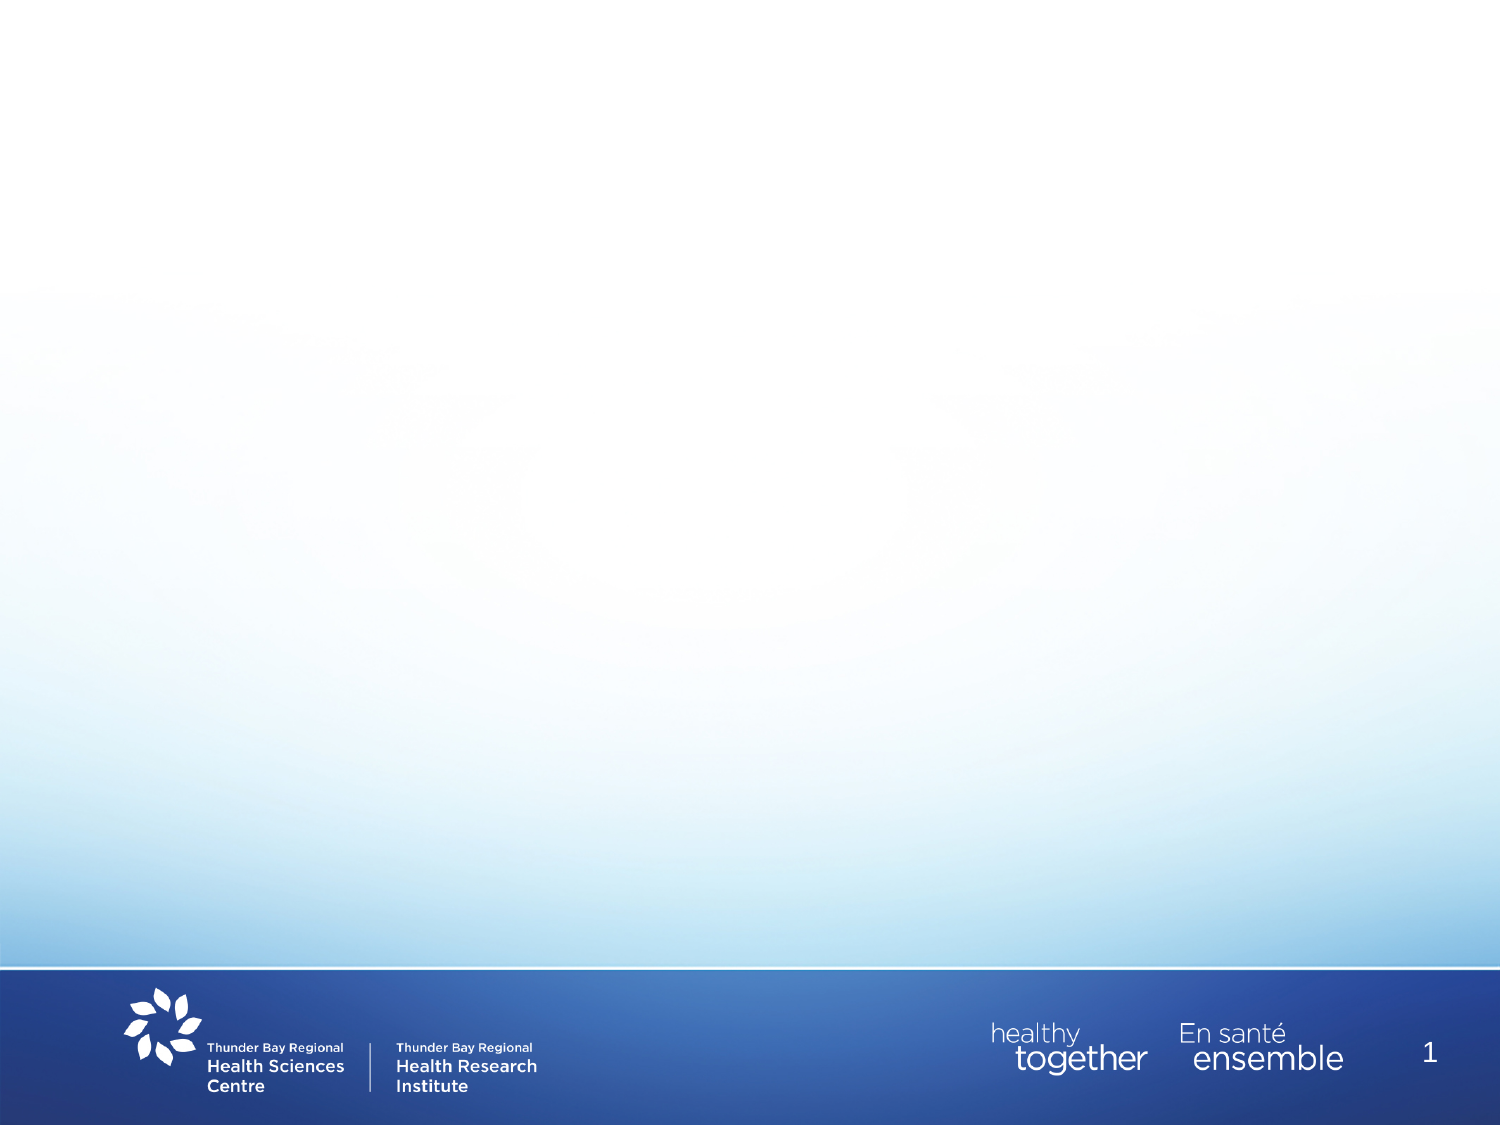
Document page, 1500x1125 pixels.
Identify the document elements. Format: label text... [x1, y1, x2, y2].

text_box [177, 543, 1418, 1125]
slide_number 1 [1418, 1021, 1454, 1081]
picture [0, 0, 1500, 1125]
